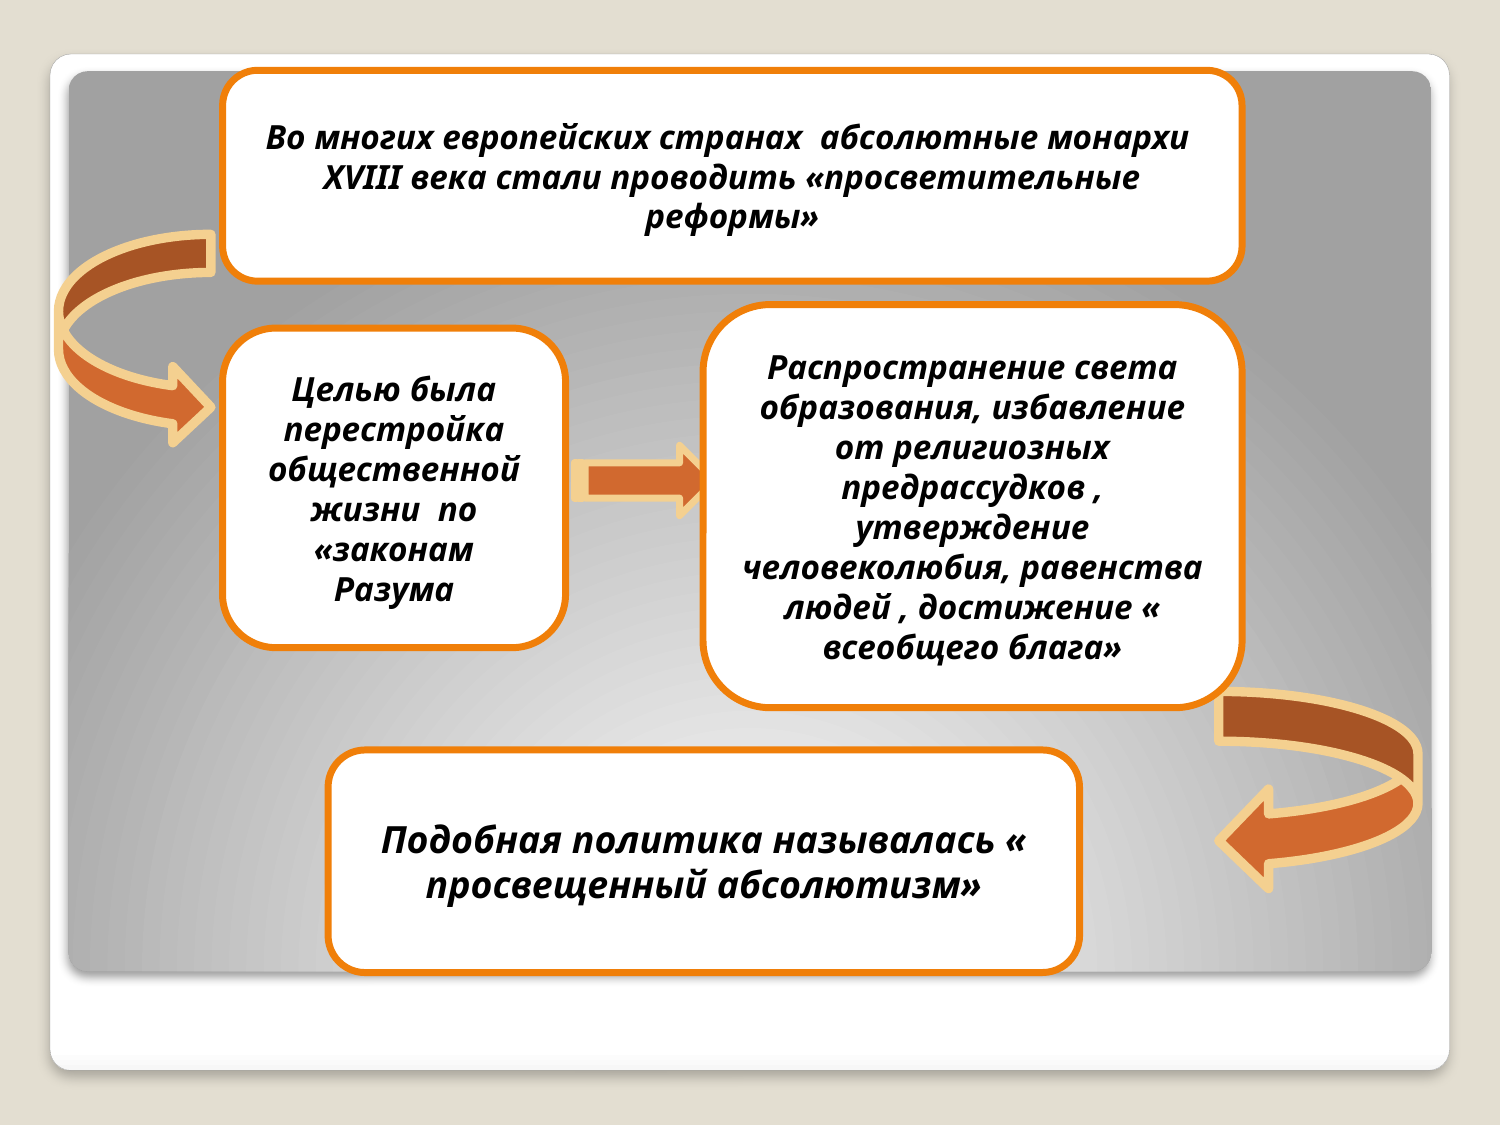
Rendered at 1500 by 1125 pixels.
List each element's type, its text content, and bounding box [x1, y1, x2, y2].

text_box Целью была перестройка общественной жизни по «законам Разума [219, 324, 570, 652]
text_box [571, 441, 699, 520]
text_box Распространение света образования, избавление от религиозных предрассудков , утверждение человеколюбия, равенства людей , достижение « всеобщего блага» [699, 301, 1246, 712]
text_box Подобная политика называлась « просвещенный абсолютизм» [324, 746, 1084, 977]
text_box [55, 230, 215, 447]
text_box Во многих европейских странах абсолютные монархи XVIII века стали проводить «просветительные реформы» [219, 66, 1246, 285]
text_box [1215, 688, 1422, 893]
